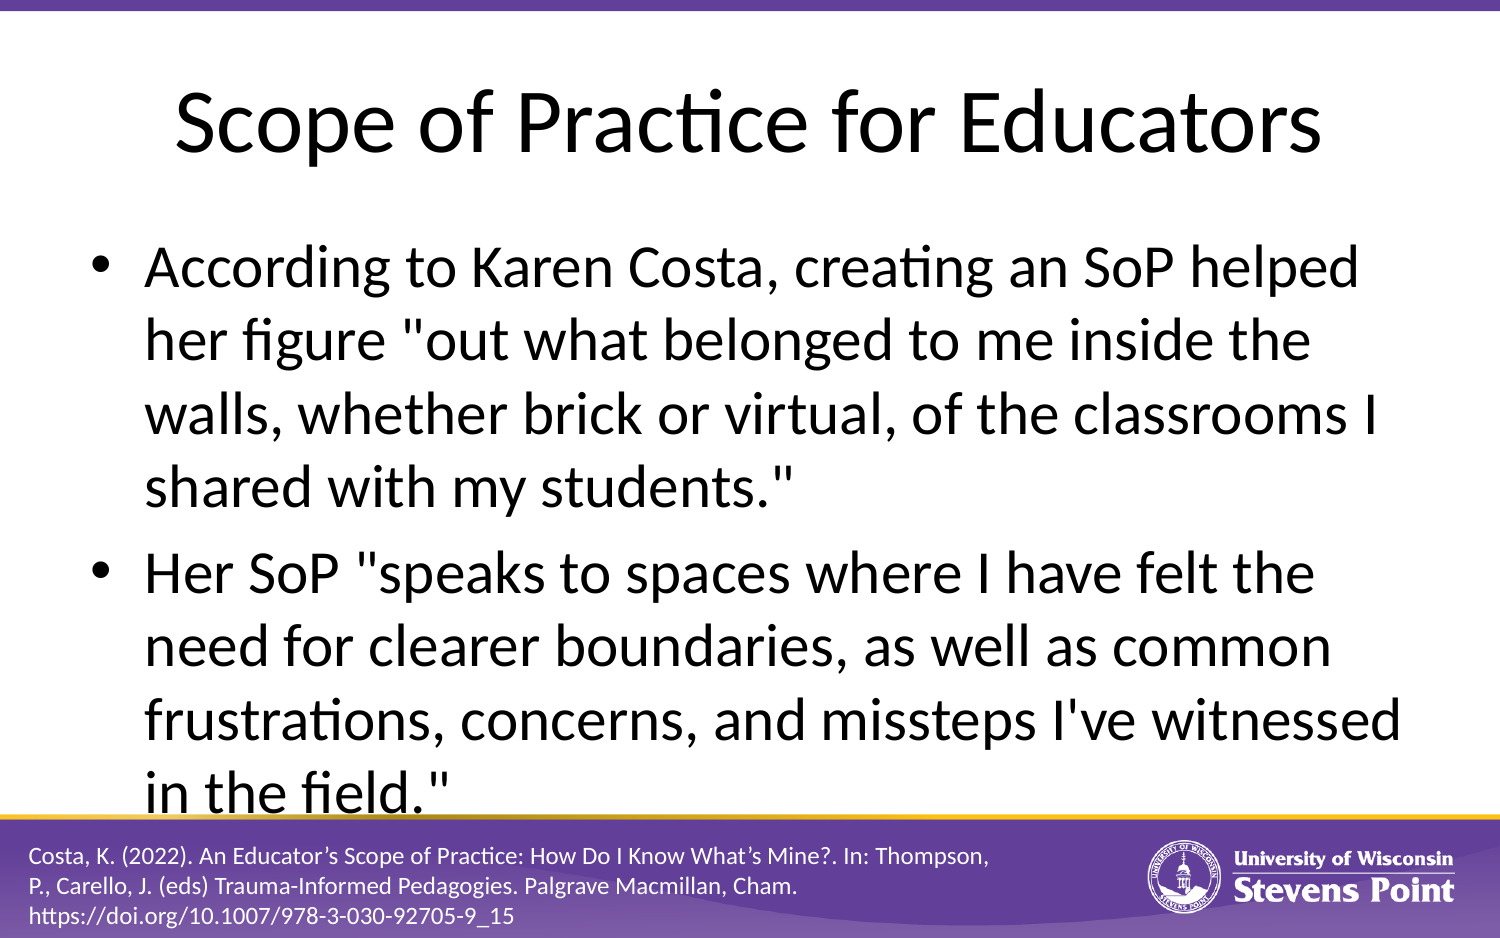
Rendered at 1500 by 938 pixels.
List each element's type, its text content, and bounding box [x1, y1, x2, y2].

text_box Costa, K. (2022). An Educator’s Scope of Practice: How Do I Know What’s Mine?. In: Thompson, P., Carello, J. (eds) Trauma-Informed Pedagogies. Palgrave Macmillan, Cham. https://doi.org/10.1007/978-3-030-92705-9_15 [13, 832, 1034, 937]
list According to Karen Costa, creating an SoP helped her figure "out what belonged to me inside the walls, whether brick or virtual, of the classrooms I shared with my students." Her SoP "speaks to spaces where I have felt the need for clearer boundaries, as well as common frustrations, concerns, and missteps I've witnessed in the field." [75, 218, 1425, 838]
title Scope of Practice for Educators [75, 37, 1425, 194]
picture [0, 0, 1500, 938]
